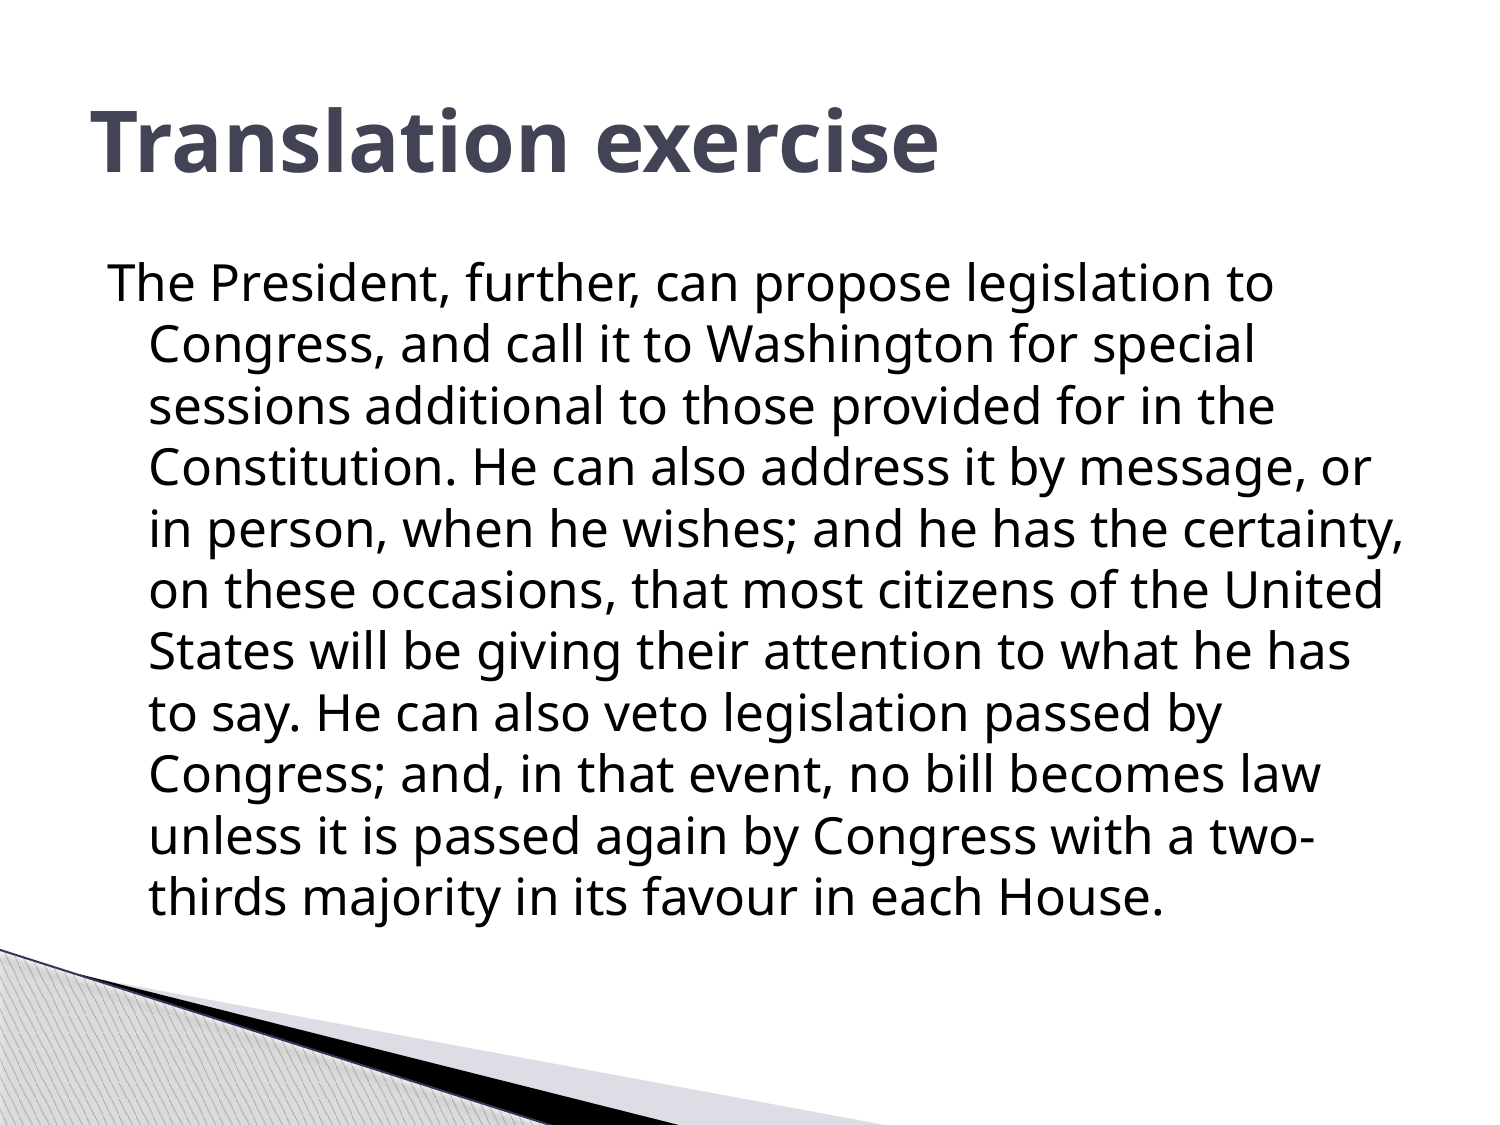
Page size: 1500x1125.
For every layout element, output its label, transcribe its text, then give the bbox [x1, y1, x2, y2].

list The President, further, can propose legislation to Congress, and call it to Washington for special sessions additional to those provided for in the Constitution. He can also address it by message, or in person, when he wishes; and he has the certainty, on these occasions, that most citizens of the United States will be giving their attention to what he has to say. He can also veto legislation passed by Congress; and, in that event, no bill becomes law unless it is passed again by Congress with a two-thirds majority in its favour in each House. [75, 243, 1425, 986]
title Translation exercise [75, 45, 1425, 233]
